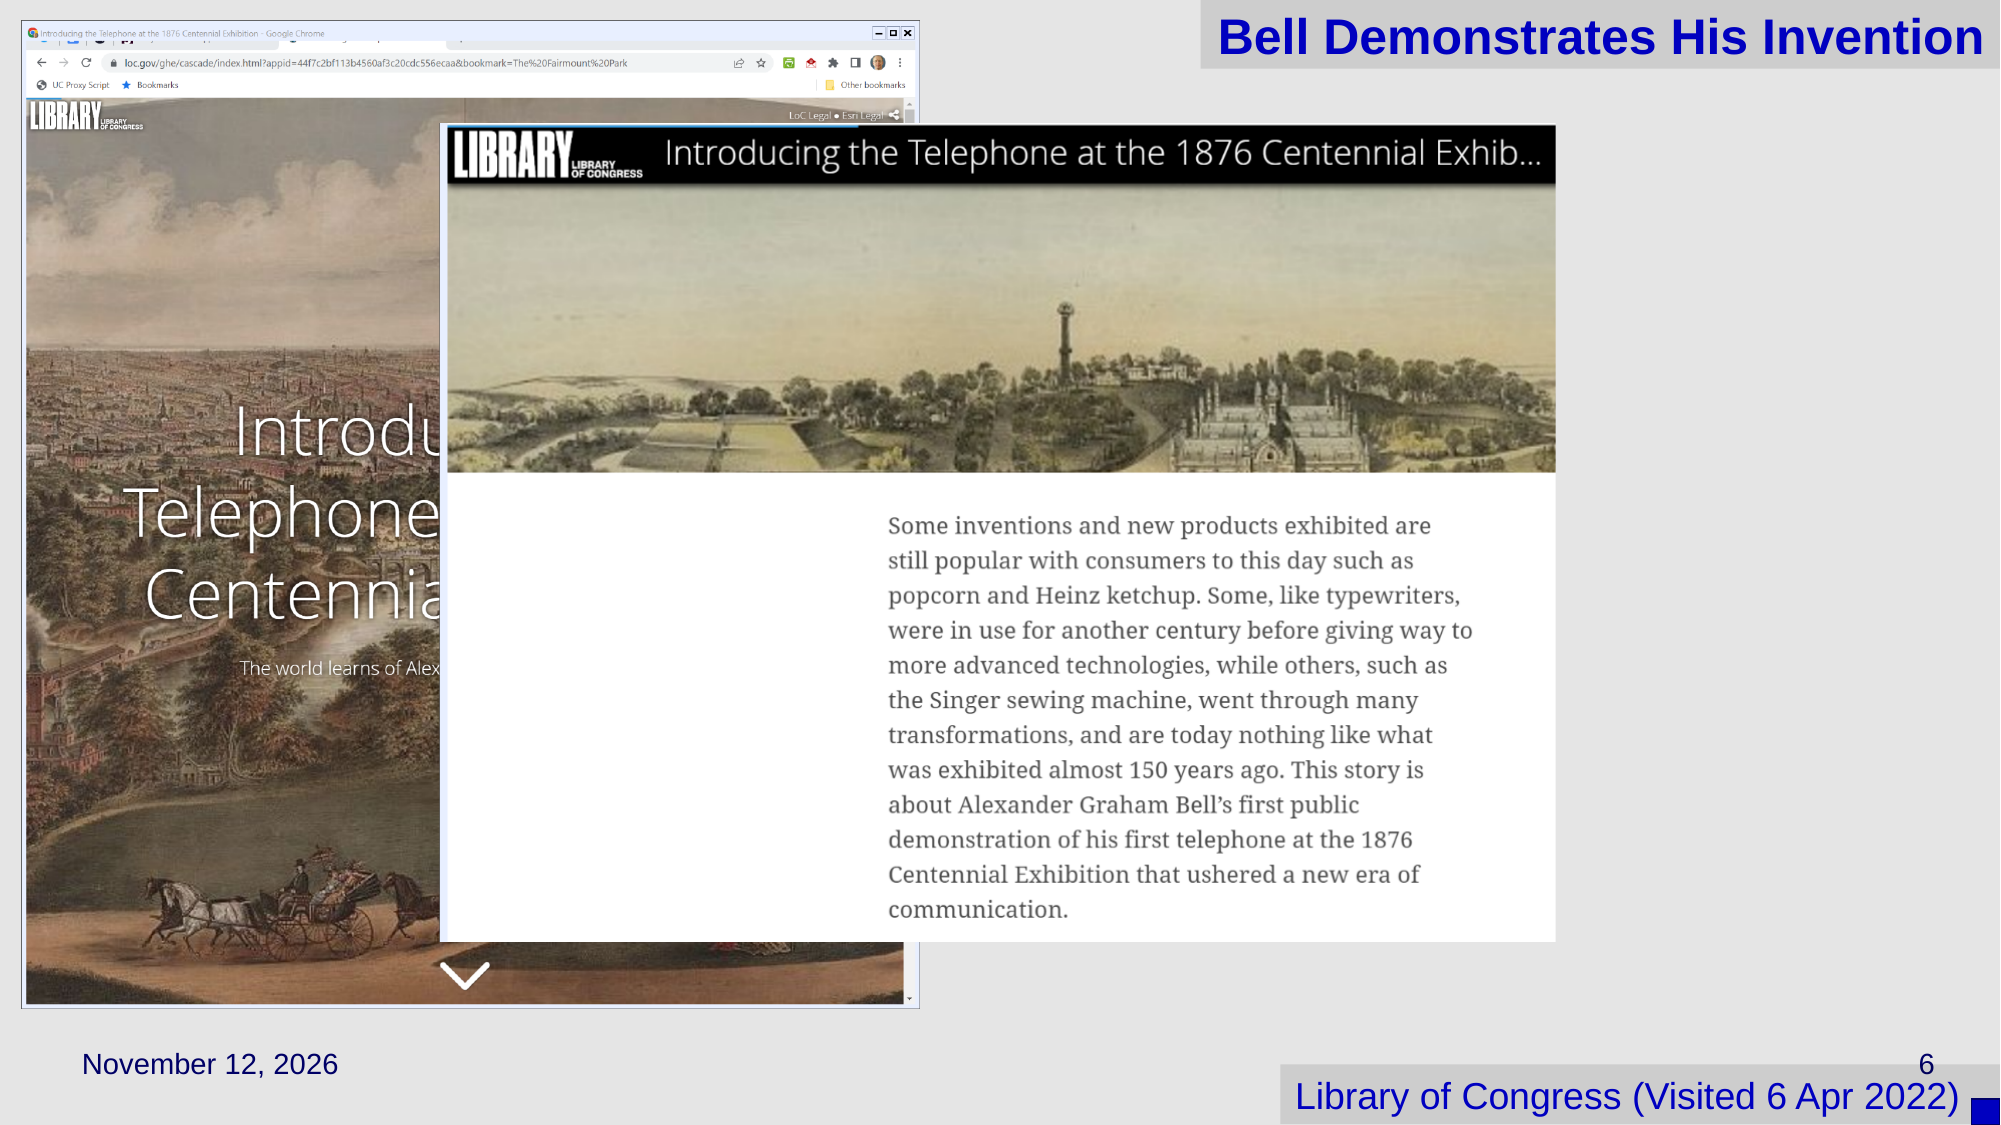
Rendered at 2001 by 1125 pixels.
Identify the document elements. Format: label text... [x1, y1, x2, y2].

text_box Library of Congress (Visited 6 Apr 2022) [1280, 1064, 2000, 1125]
title Bell Demonstrates His Invention [1200, 0, 2000, 69]
slide_number 6 [1533, 1024, 1951, 1064]
picture [21, 20, 1556, 1009]
text_box [1971, 1099, 2000, 1125]
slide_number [66, 1024, 484, 1101]
